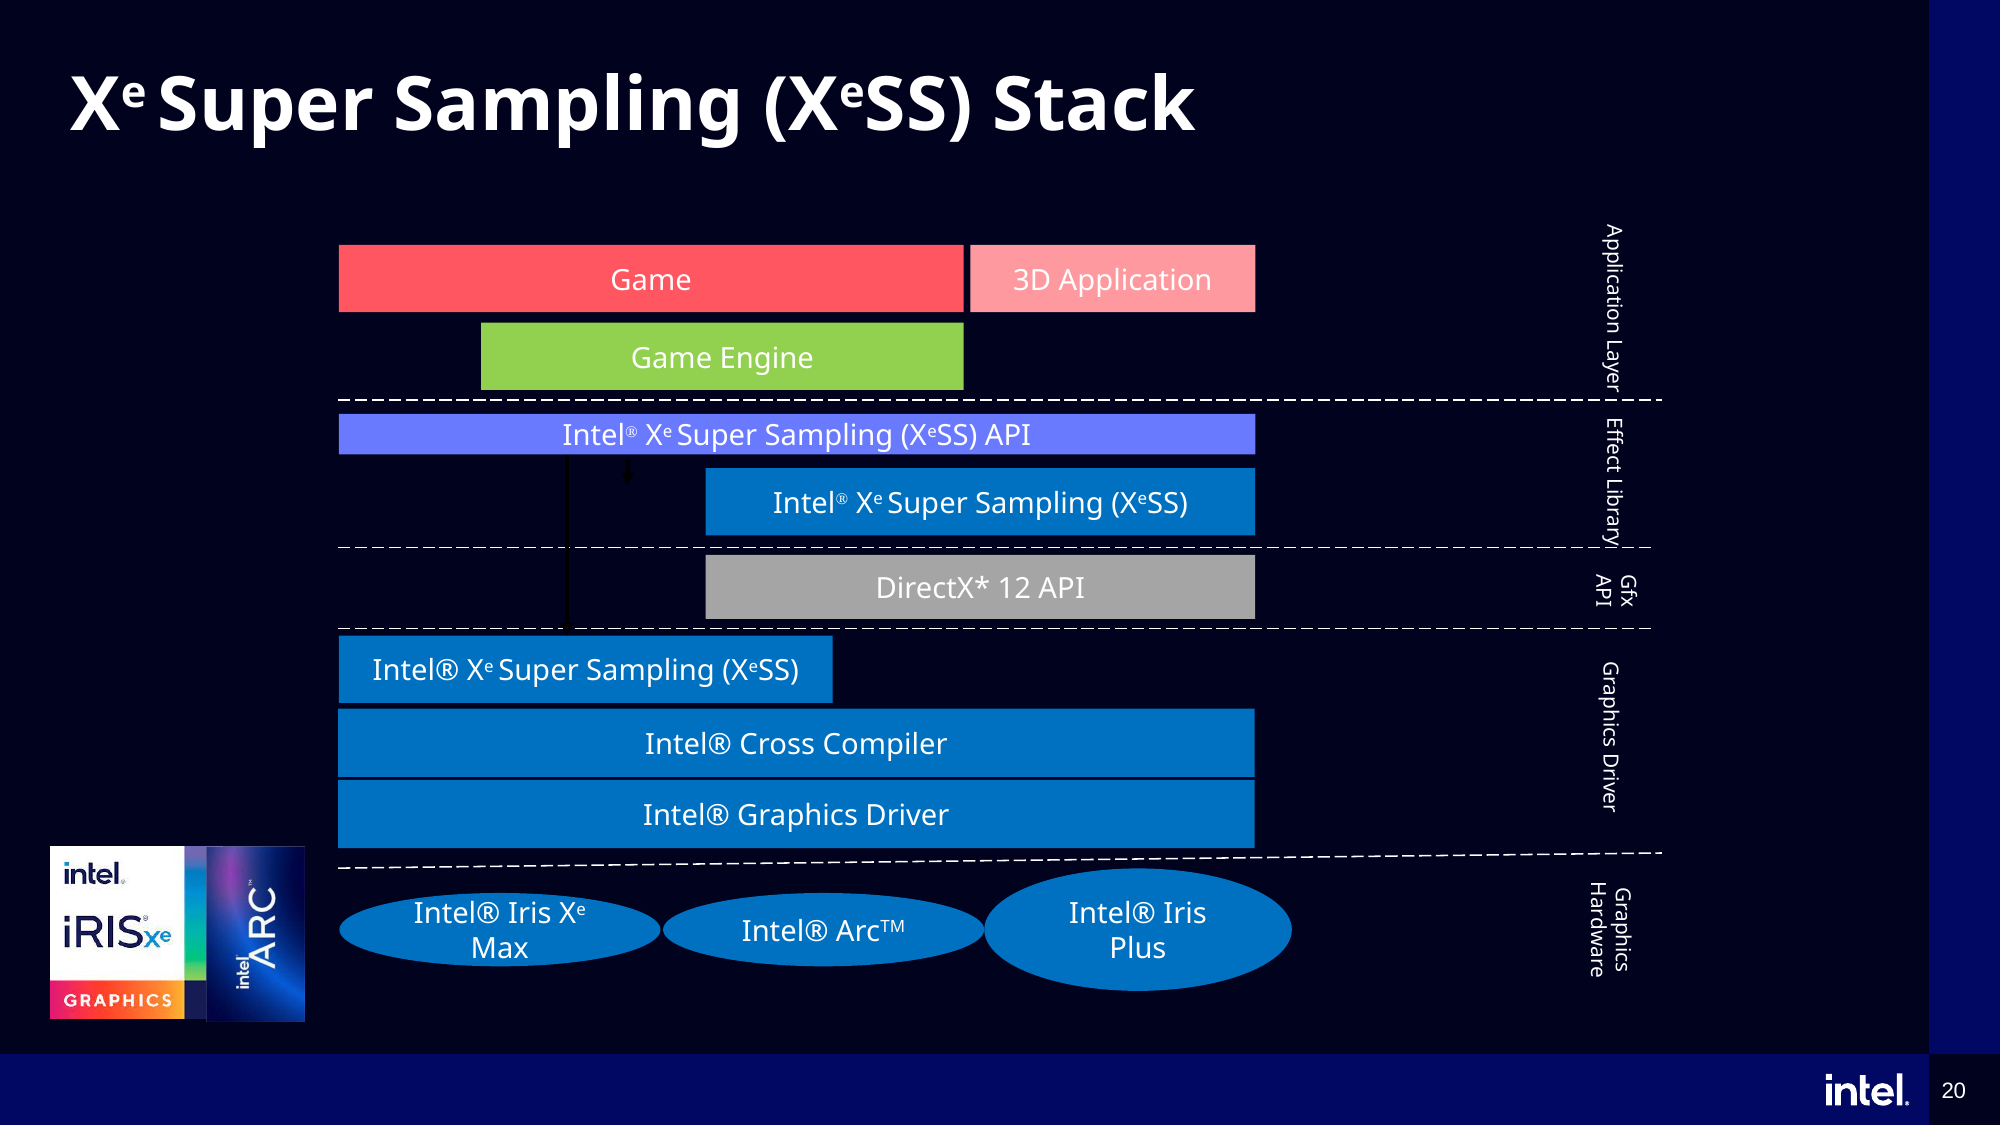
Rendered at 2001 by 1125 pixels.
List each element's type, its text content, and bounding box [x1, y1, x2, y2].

slide_number 20 [1941, 1054, 2000, 1125]
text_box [337, 191, 1662, 1022]
picture [50, 846, 344, 1022]
title Xe Super Sampling (XeSS) Stack [70, 70, 1858, 183]
